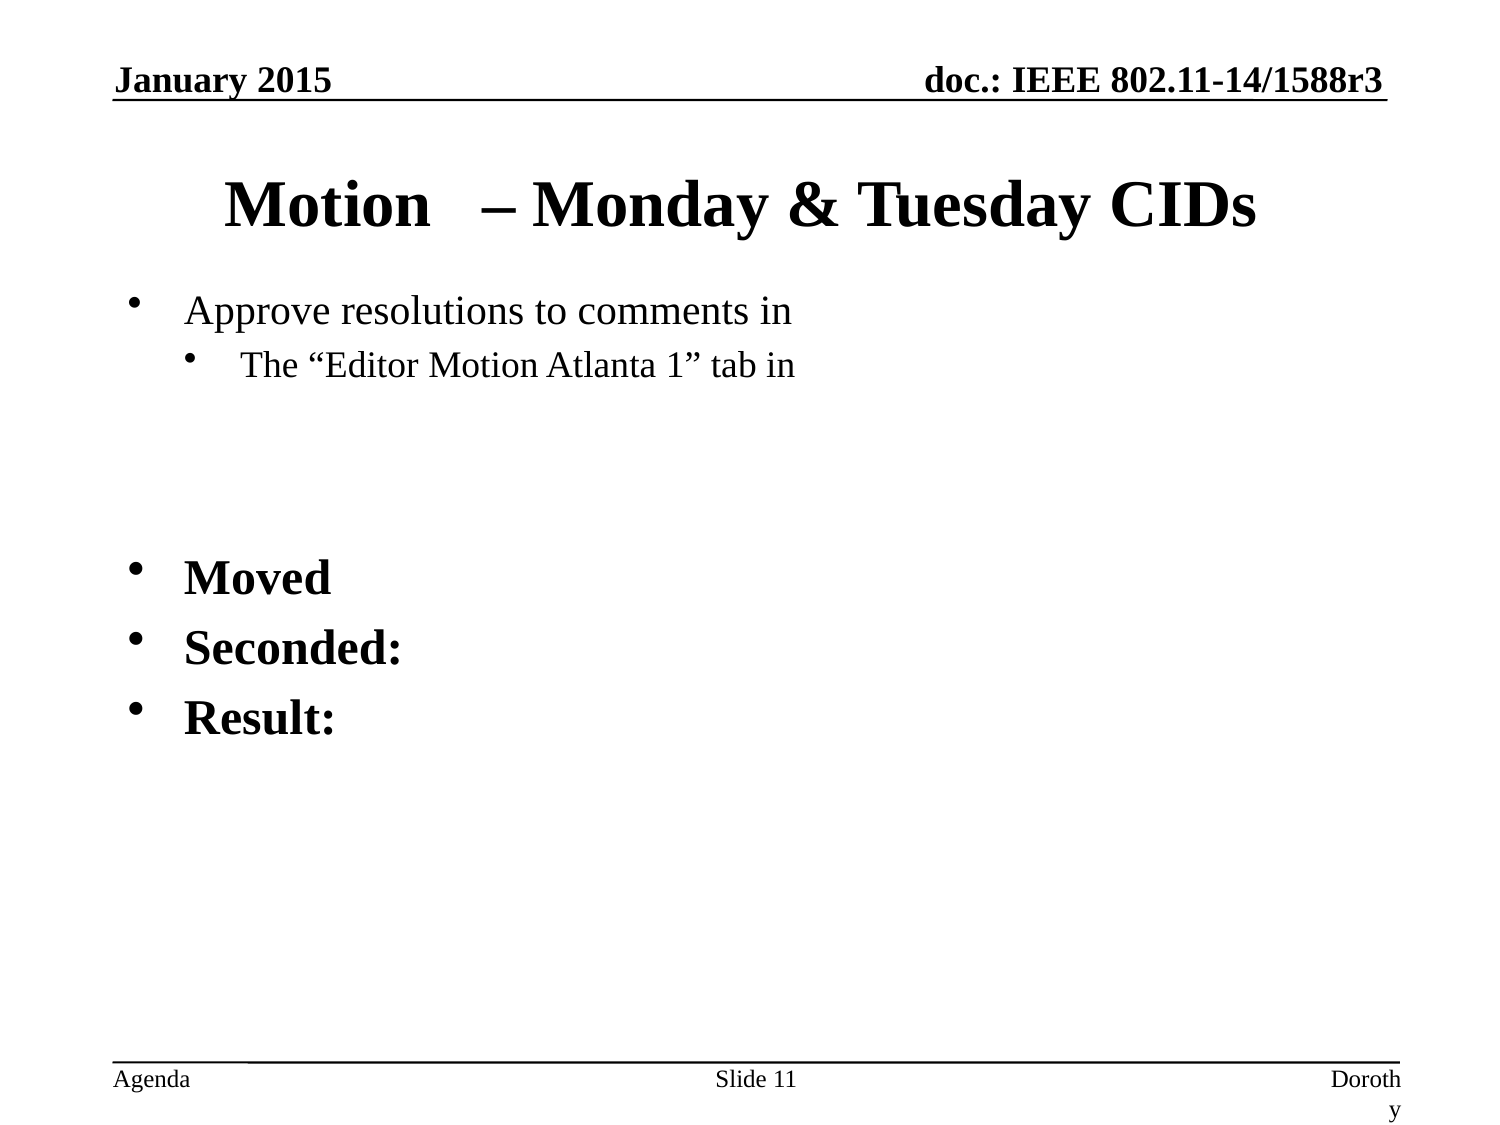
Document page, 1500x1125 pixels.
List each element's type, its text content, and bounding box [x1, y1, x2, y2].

list Approve resolutions to comments in The “Editor Motion Atlanta 1” tab in Moved Seconded: Result: [112, 275, 1388, 850]
footer Dorothy Stanley, Aruba Networks [1325, 1062, 1402, 1093]
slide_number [114, 54, 425, 100]
slide_number Slide 11 [712, 1062, 800, 1093]
title Motion – Monday & Tuesday CIDs [112, 112, 1388, 275]
